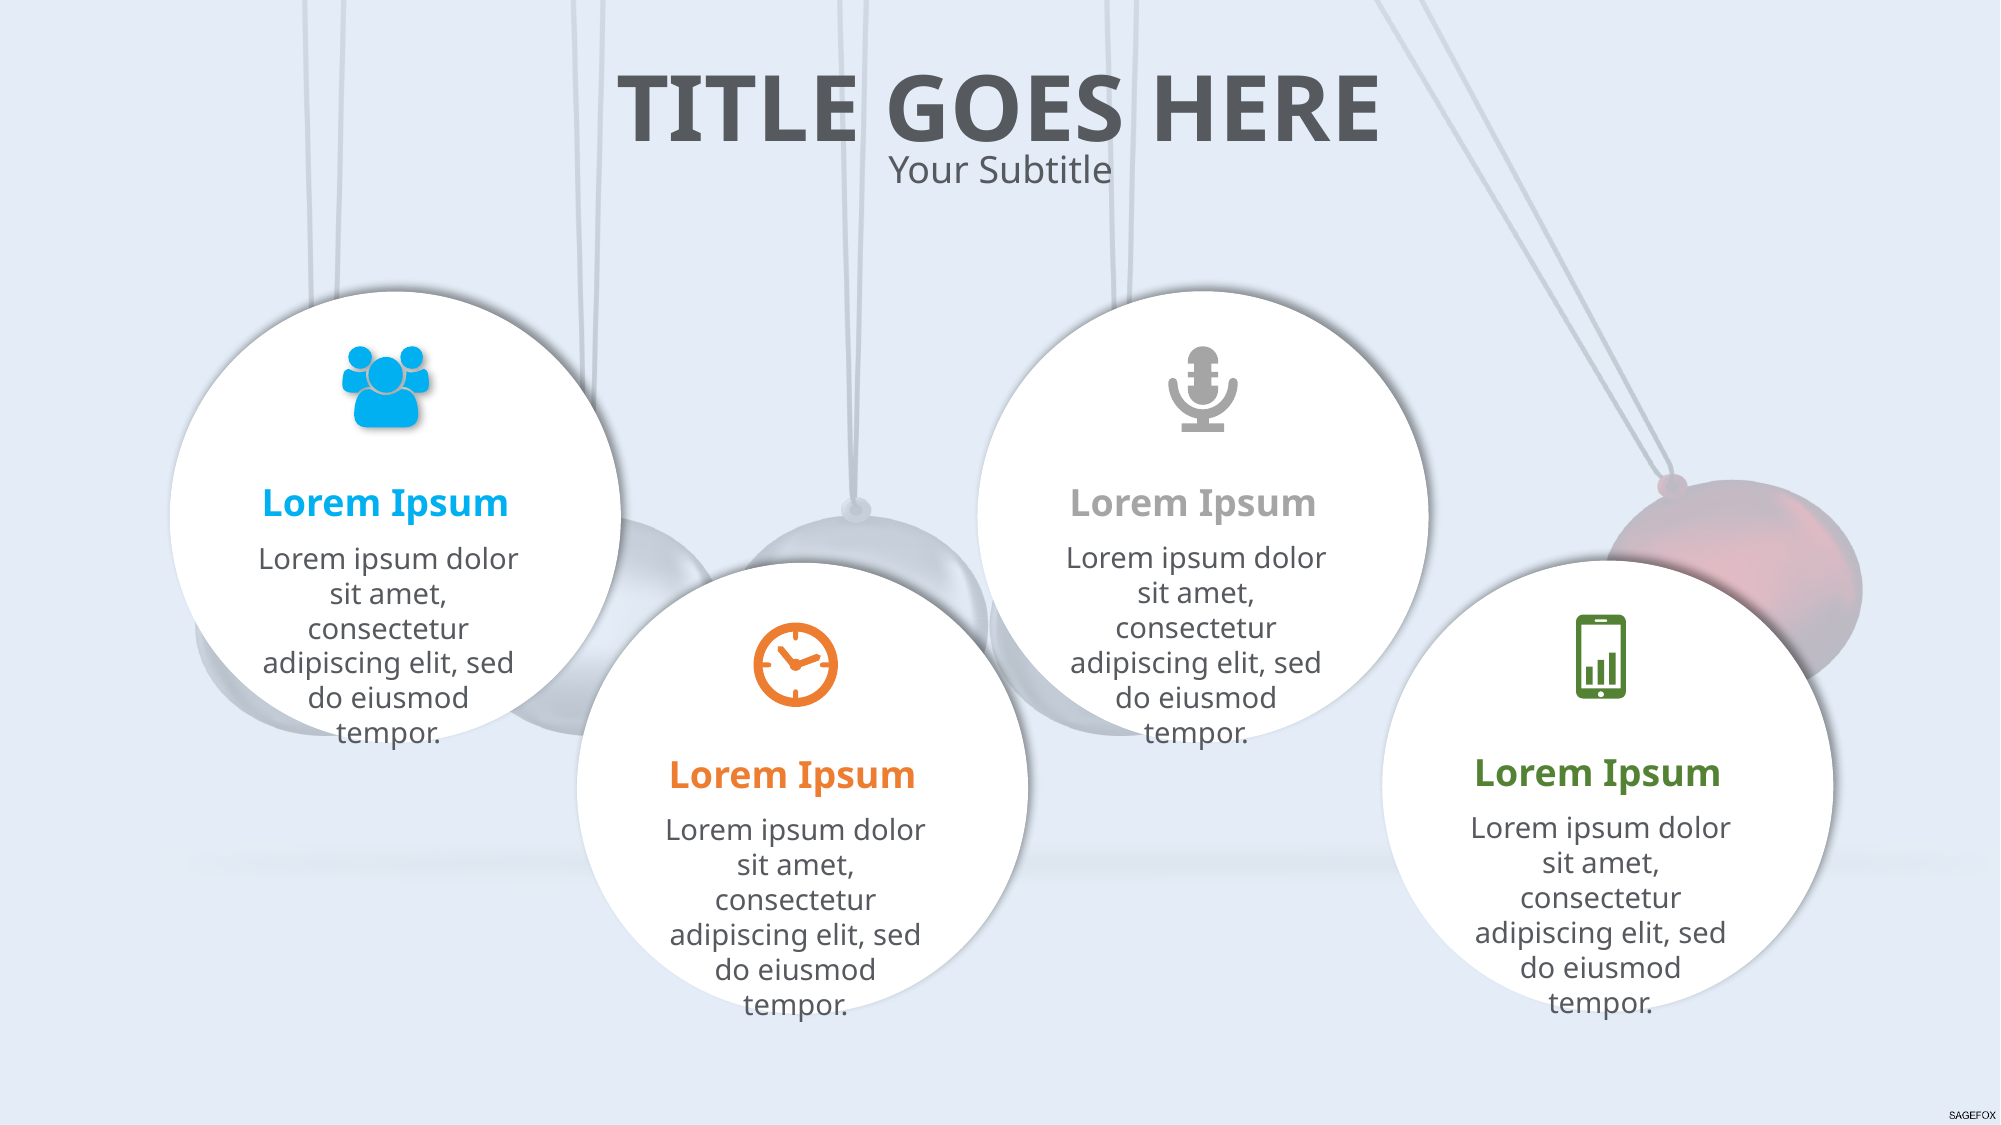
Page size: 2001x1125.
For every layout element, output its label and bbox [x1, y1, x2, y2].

text_box [169, 291, 622, 744]
text_box [1381, 560, 1834, 1013]
text_box [976, 290, 1430, 743]
text_box [576, 562, 1029, 1015]
text_box [642, 743, 943, 961]
text_box [1575, 614, 1626, 699]
text_box [548, 42, 1452, 199]
text_box [235, 471, 536, 690]
text_box [1168, 346, 1238, 432]
text_box [1043, 471, 1344, 689]
text_box [753, 622, 838, 707]
text_box [1447, 741, 1748, 959]
text_box [342, 346, 429, 428]
picture [1925, 0, 2001, 1125]
